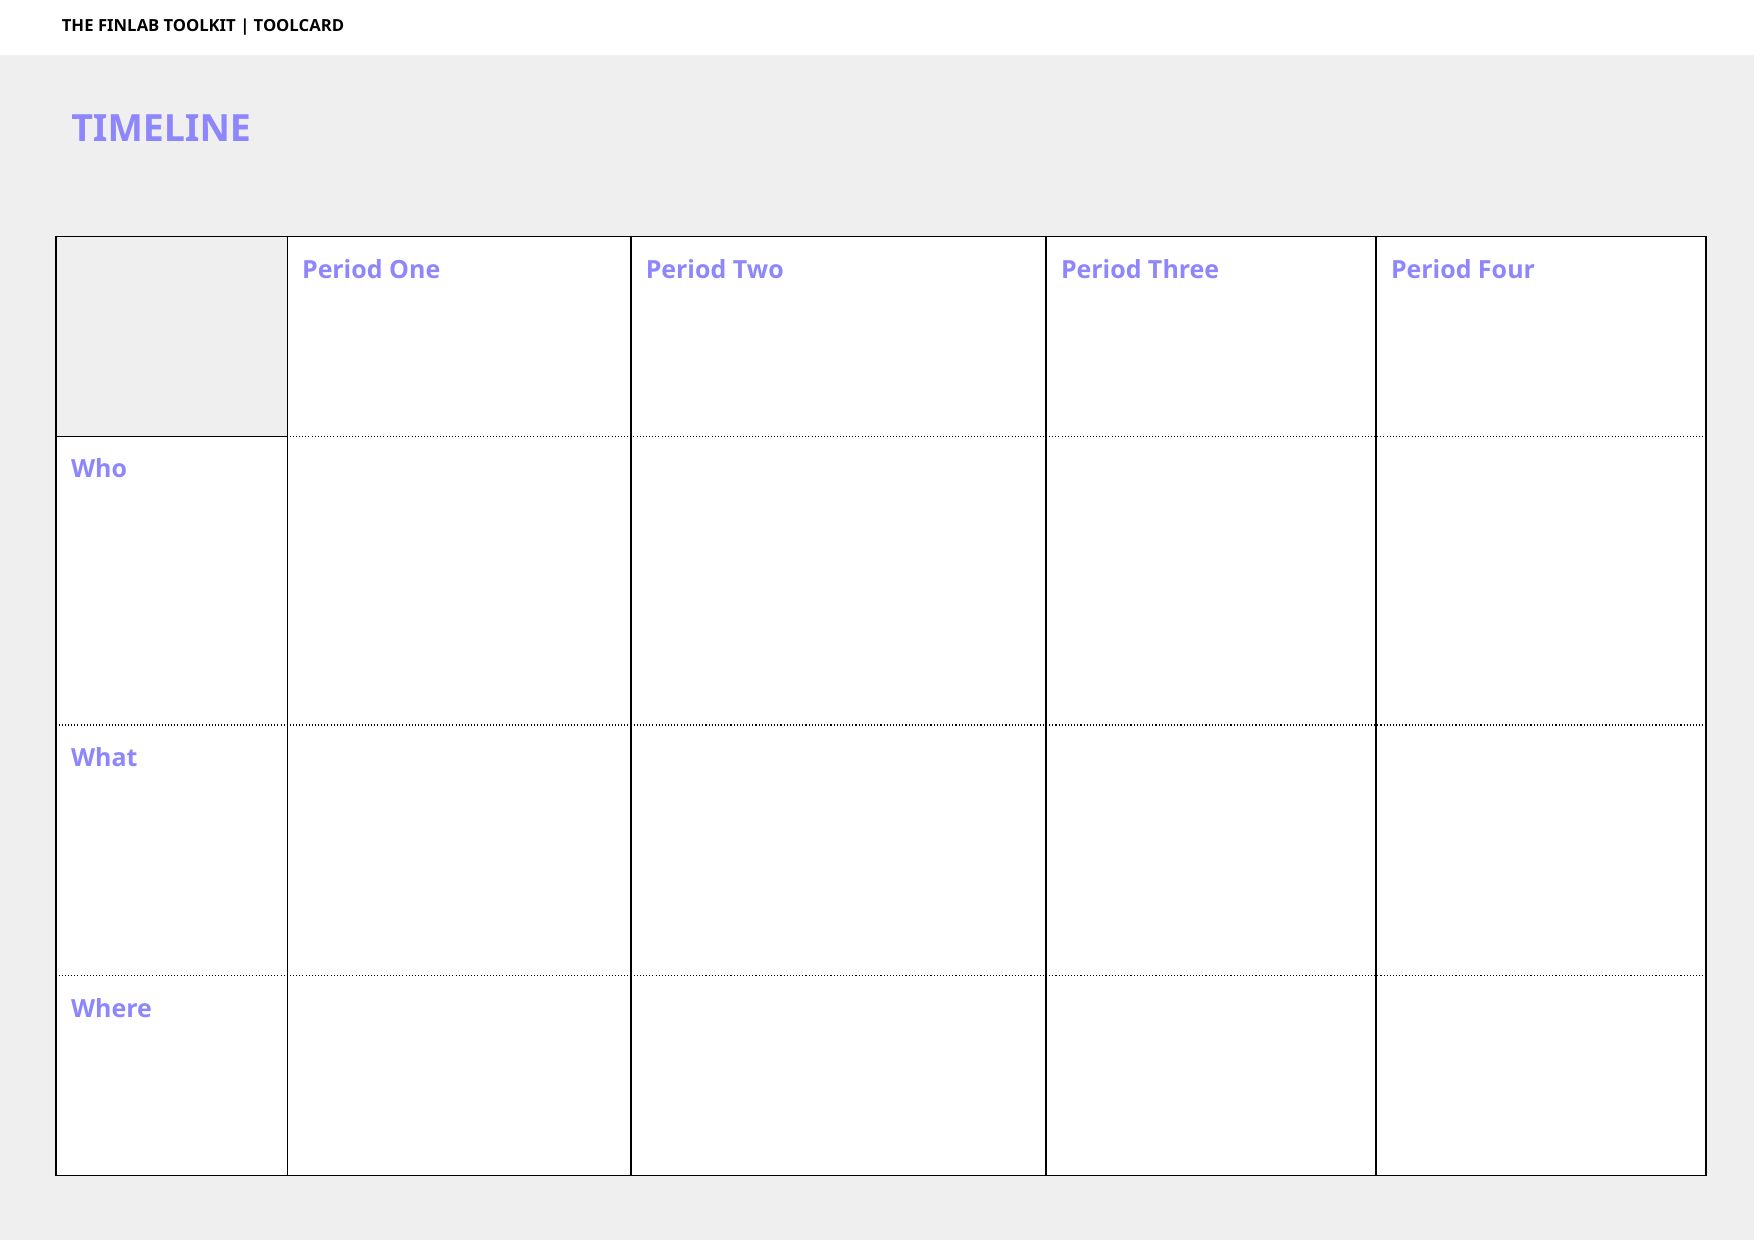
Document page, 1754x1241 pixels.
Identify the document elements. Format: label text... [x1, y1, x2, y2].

table_cell [1047, 436, 1375, 725]
table_cell [632, 976, 1045, 1175]
text_box [0, 56, 1754, 1241]
table_cell [632, 725, 1045, 976]
table_header Period Four [1377, 237, 1705, 436]
table_cell [1377, 436, 1705, 725]
table_cell [288, 436, 630, 725]
table_cell [1377, 725, 1705, 976]
text_box THE FINLAB TOOLKIT | TOOLCARD [0, 0, 1754, 56]
table_cell [288, 976, 630, 1175]
table_header [57, 237, 287, 436]
table_cell [632, 436, 1045, 725]
table_cell What [57, 725, 287, 976]
table_cell Who [57, 437, 287, 725]
table_header Period Three [1047, 237, 1375, 436]
table_cell [1047, 725, 1375, 976]
table_cell Where [57, 976, 287, 1175]
text_box TIMELINE [0, 88, 997, 166]
table_header Period One [288, 237, 630, 436]
table_cell [1377, 976, 1705, 1175]
table_header Period Two [632, 237, 1045, 436]
table_cell [1047, 976, 1375, 1175]
table_cell [288, 725, 630, 976]
